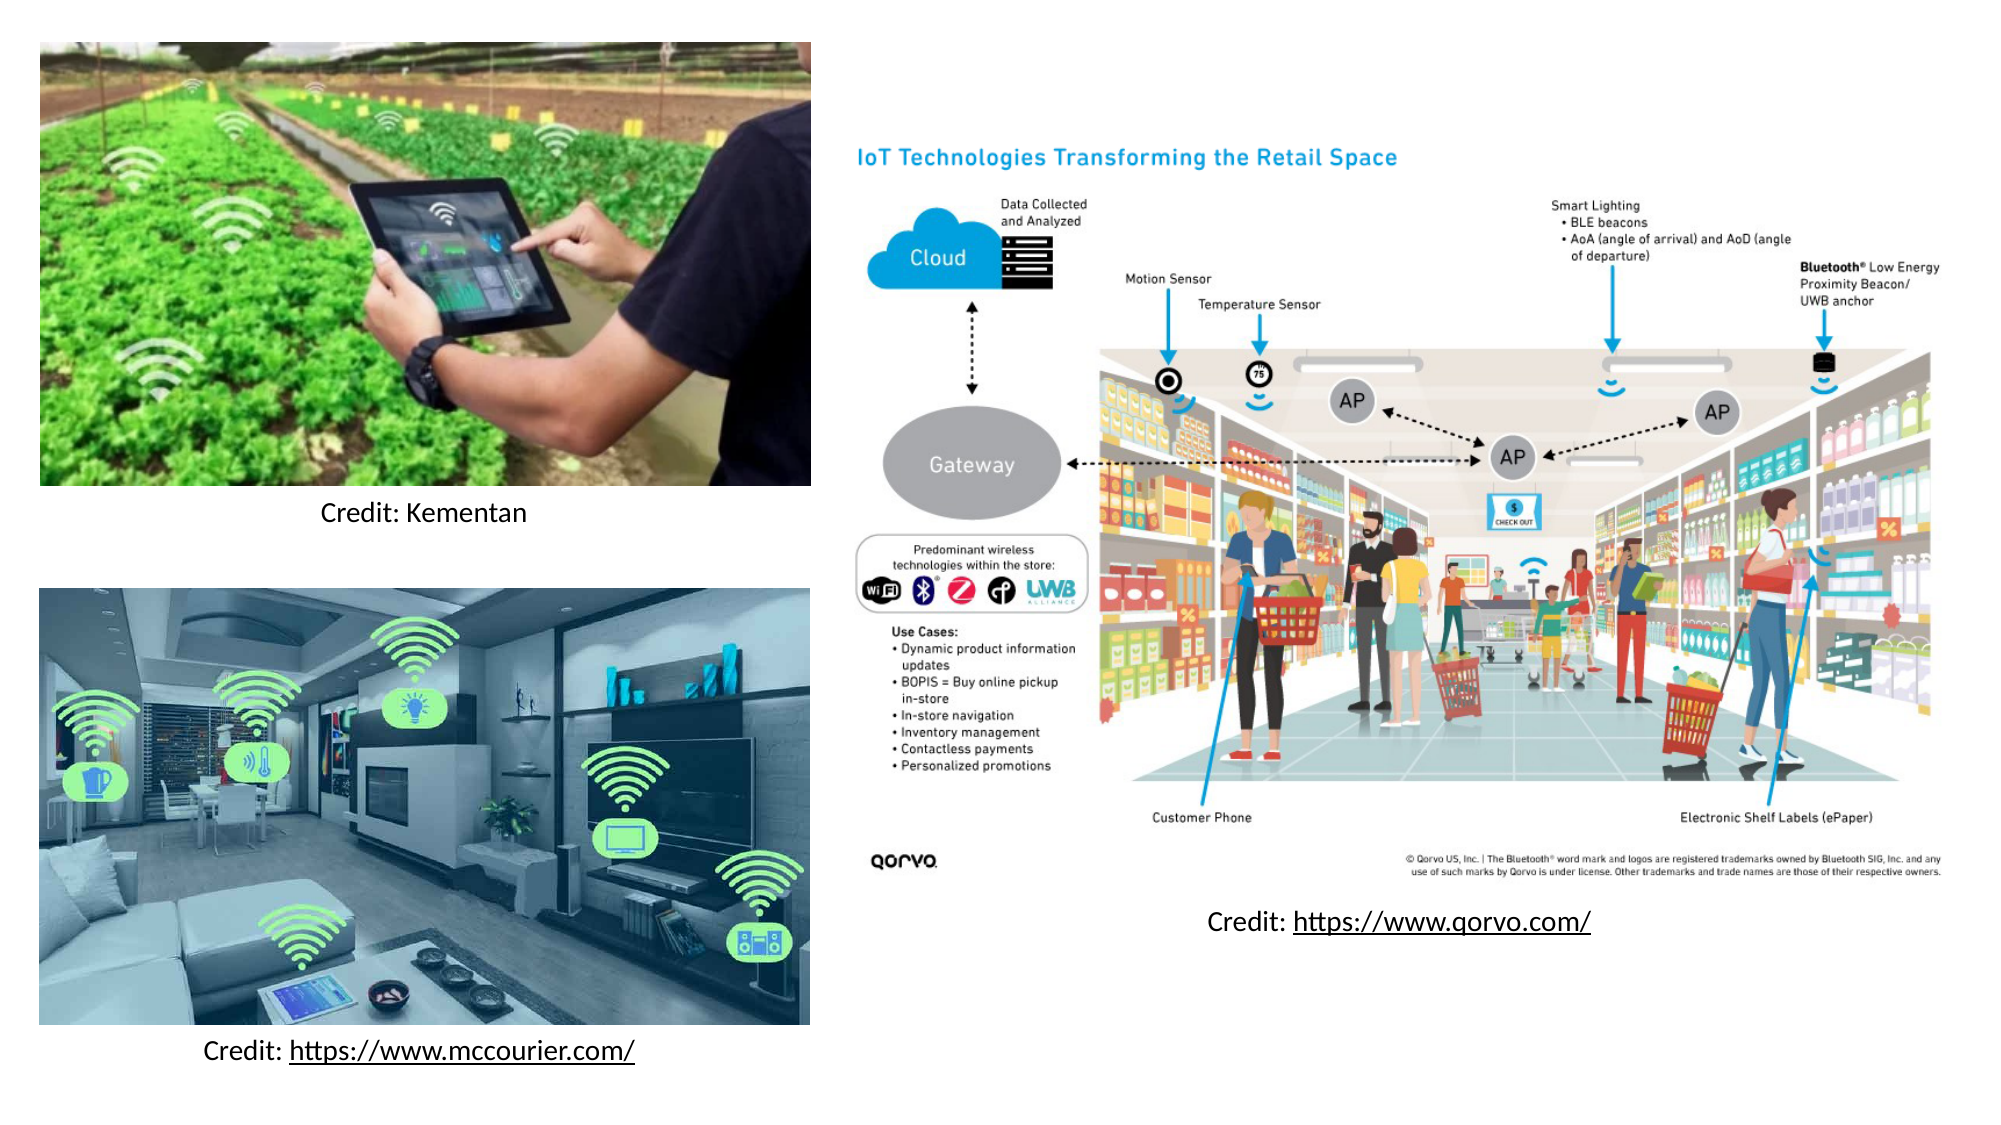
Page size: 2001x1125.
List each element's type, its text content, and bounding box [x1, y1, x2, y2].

text_box Credit: https://www.qorvo.com/ [845, 895, 1960, 945]
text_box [38, 588, 810, 1075]
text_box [39, 42, 811, 537]
picture [845, 127, 1960, 895]
